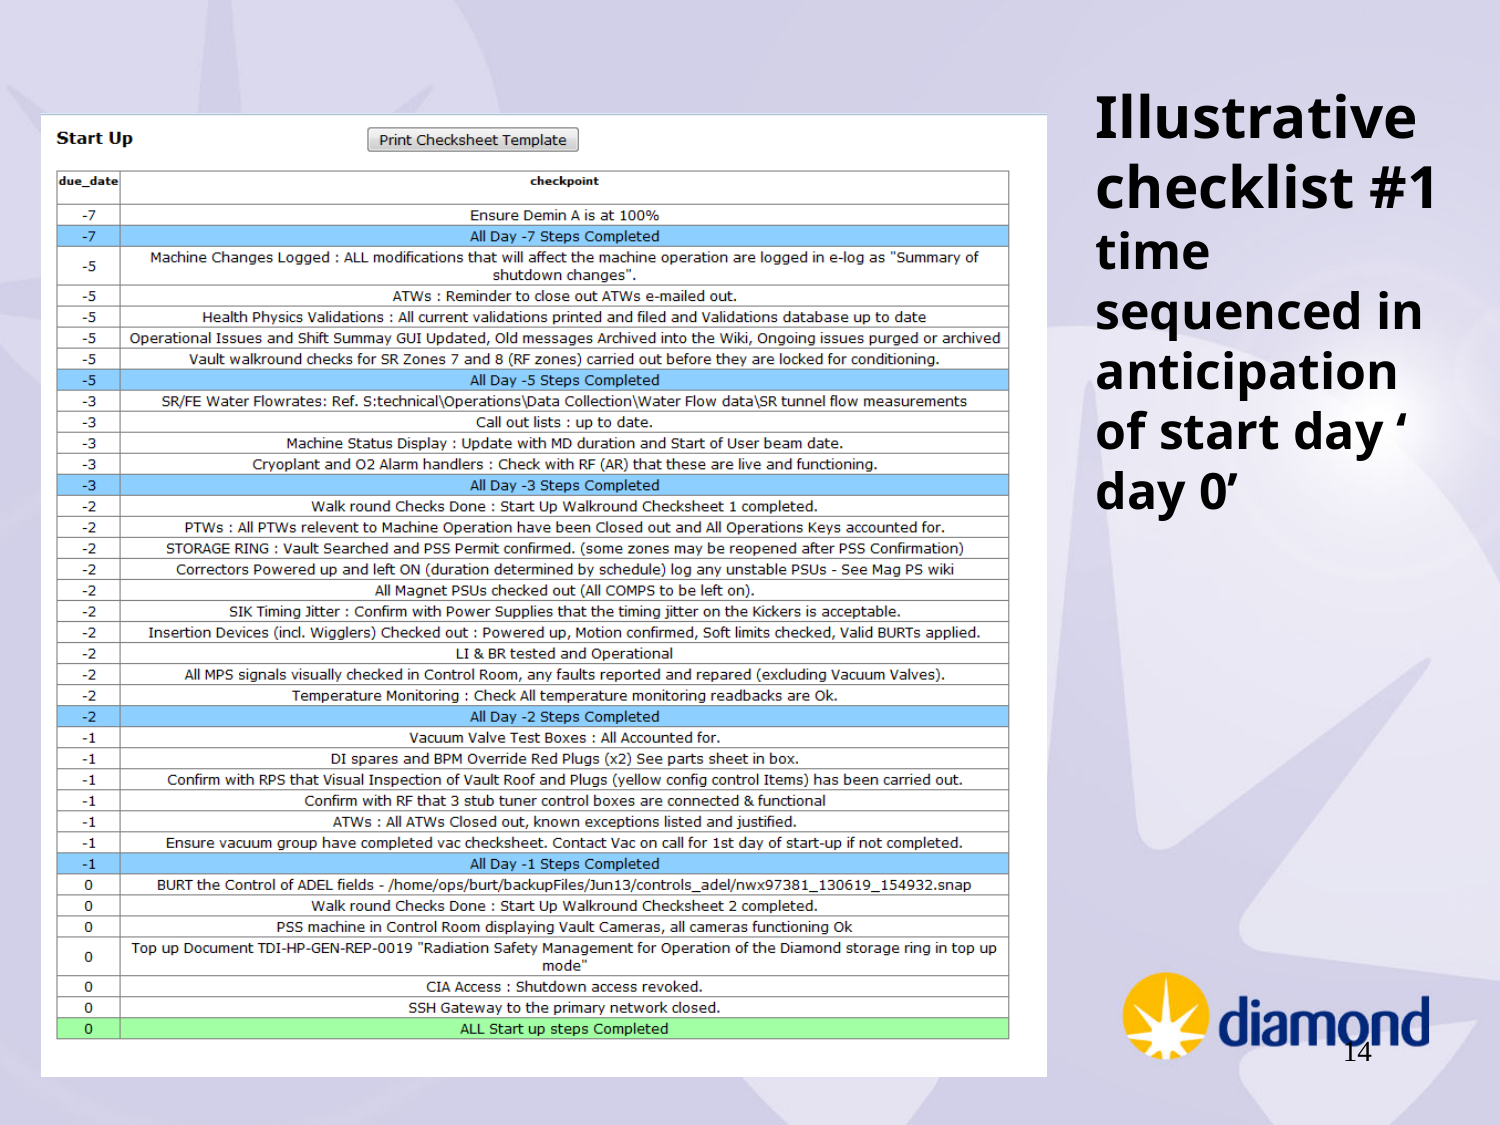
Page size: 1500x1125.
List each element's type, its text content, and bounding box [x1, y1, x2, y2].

slide_number 14 [1074, 1024, 1388, 1101]
title Illustrative checklist #1 time sequenced in anticipation of start day ‘ day 0’ [1080, 4, 1471, 596]
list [40, 113, 1047, 1078]
picture [0, 0, 1500, 1125]
